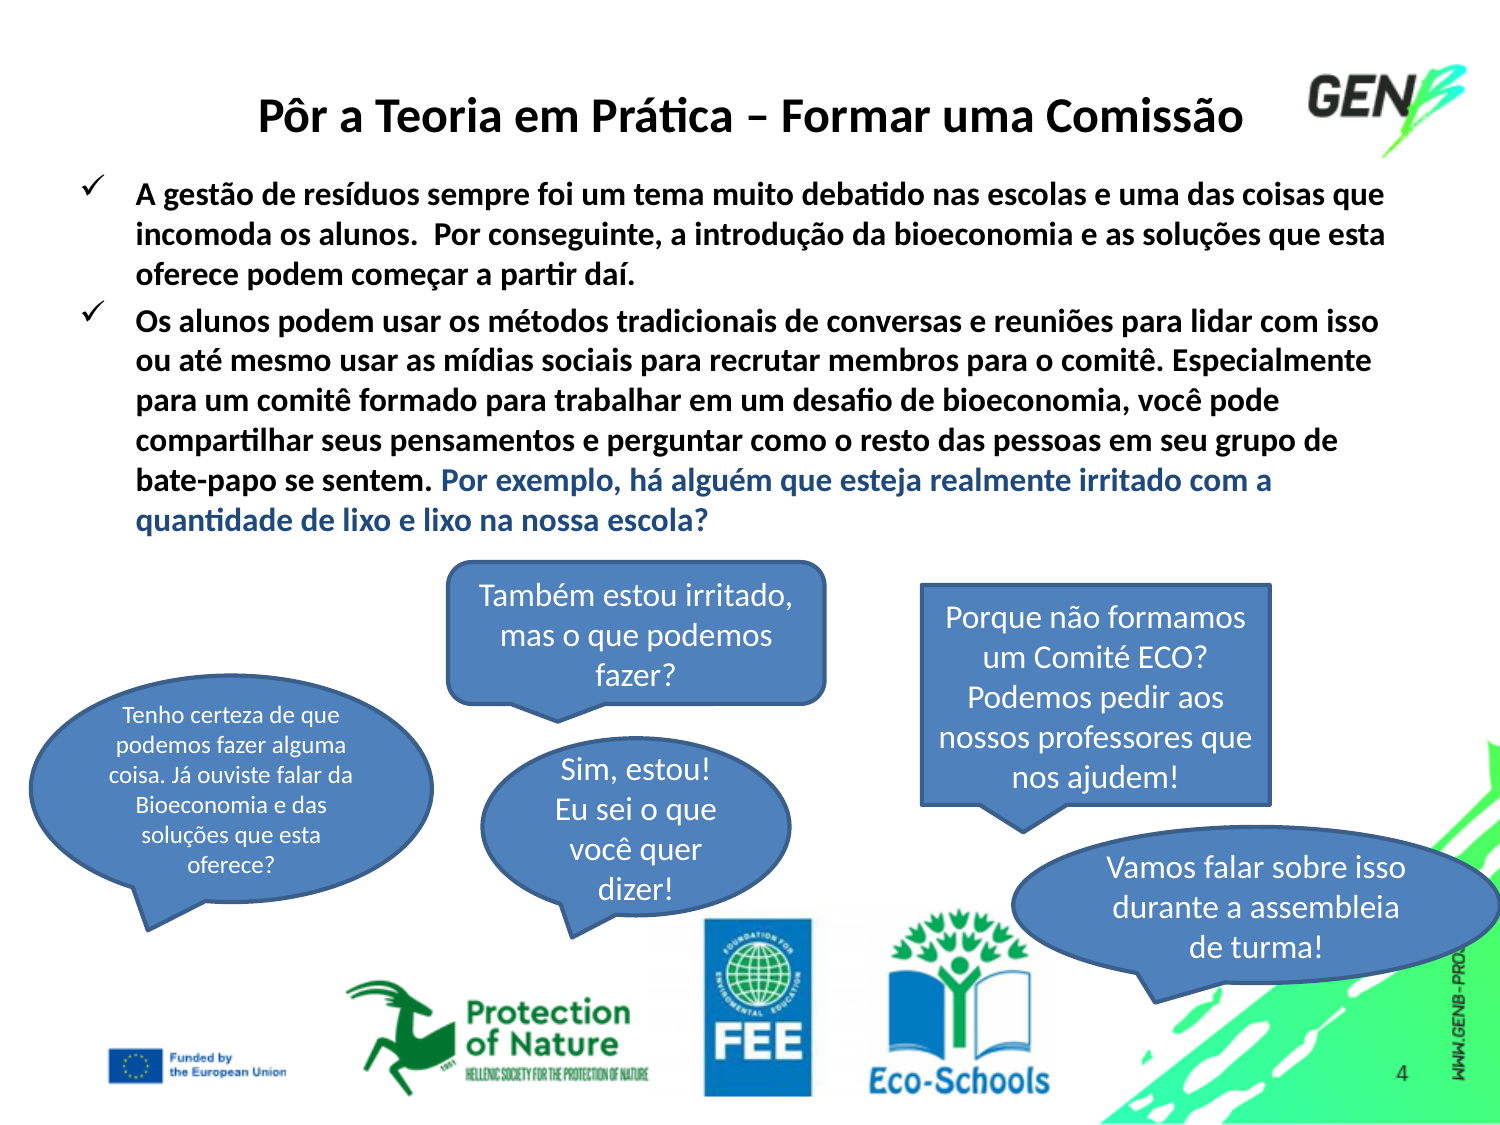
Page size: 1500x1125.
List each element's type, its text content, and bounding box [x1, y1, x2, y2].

title Pôr a Teoria em Prática – Formar uma Comissão [76, 19, 1427, 207]
text_box Porque não formamos um Comité ECO? Podemos pedir aos nossos professores que nos ajudem! [919, 582, 1272, 835]
text_box Também estou irritado, mas o que podemos fazer? [445, 559, 827, 724]
text_box Sim, estou! Eu sei o que você quer dizer! [480, 736, 792, 940]
text_box Tenho certeza de que podemos fazer alguma coisa. Já ouviste falar da Bioeconomia e das soluções que esta oferece? [28, 673, 434, 933]
picture [0, 0, 1500, 1125]
text_box Vamos falar sobre isso durante a assembleia de turma! [1011, 824, 1500, 1005]
list A gestão de resíduos sempre foi um tema muito debatido nas escolas e uma das coisas que incomoda os alunos. Por conseguinte, a introdução da bioeconomia e as soluções que esta oferece podem começar a partir daí. Os alunos podem usar os métodos tradicionais de conversas e reuniões para lidar com isso ou até mesmo usar as mídias sociais para recrutar membros para o comitê. Especialmente para um comitê formado para trabalhar em um desafio de bioeconomia, você pode compartilhar seus pensamentos e perguntar como o resto das pessoas em seu grupo de bate-papo se sentem. Por exemplo, há alguém que esteja realmente irritado com a quantidade de lixo e lixo na nossa escola? [64, 165, 1415, 1051]
